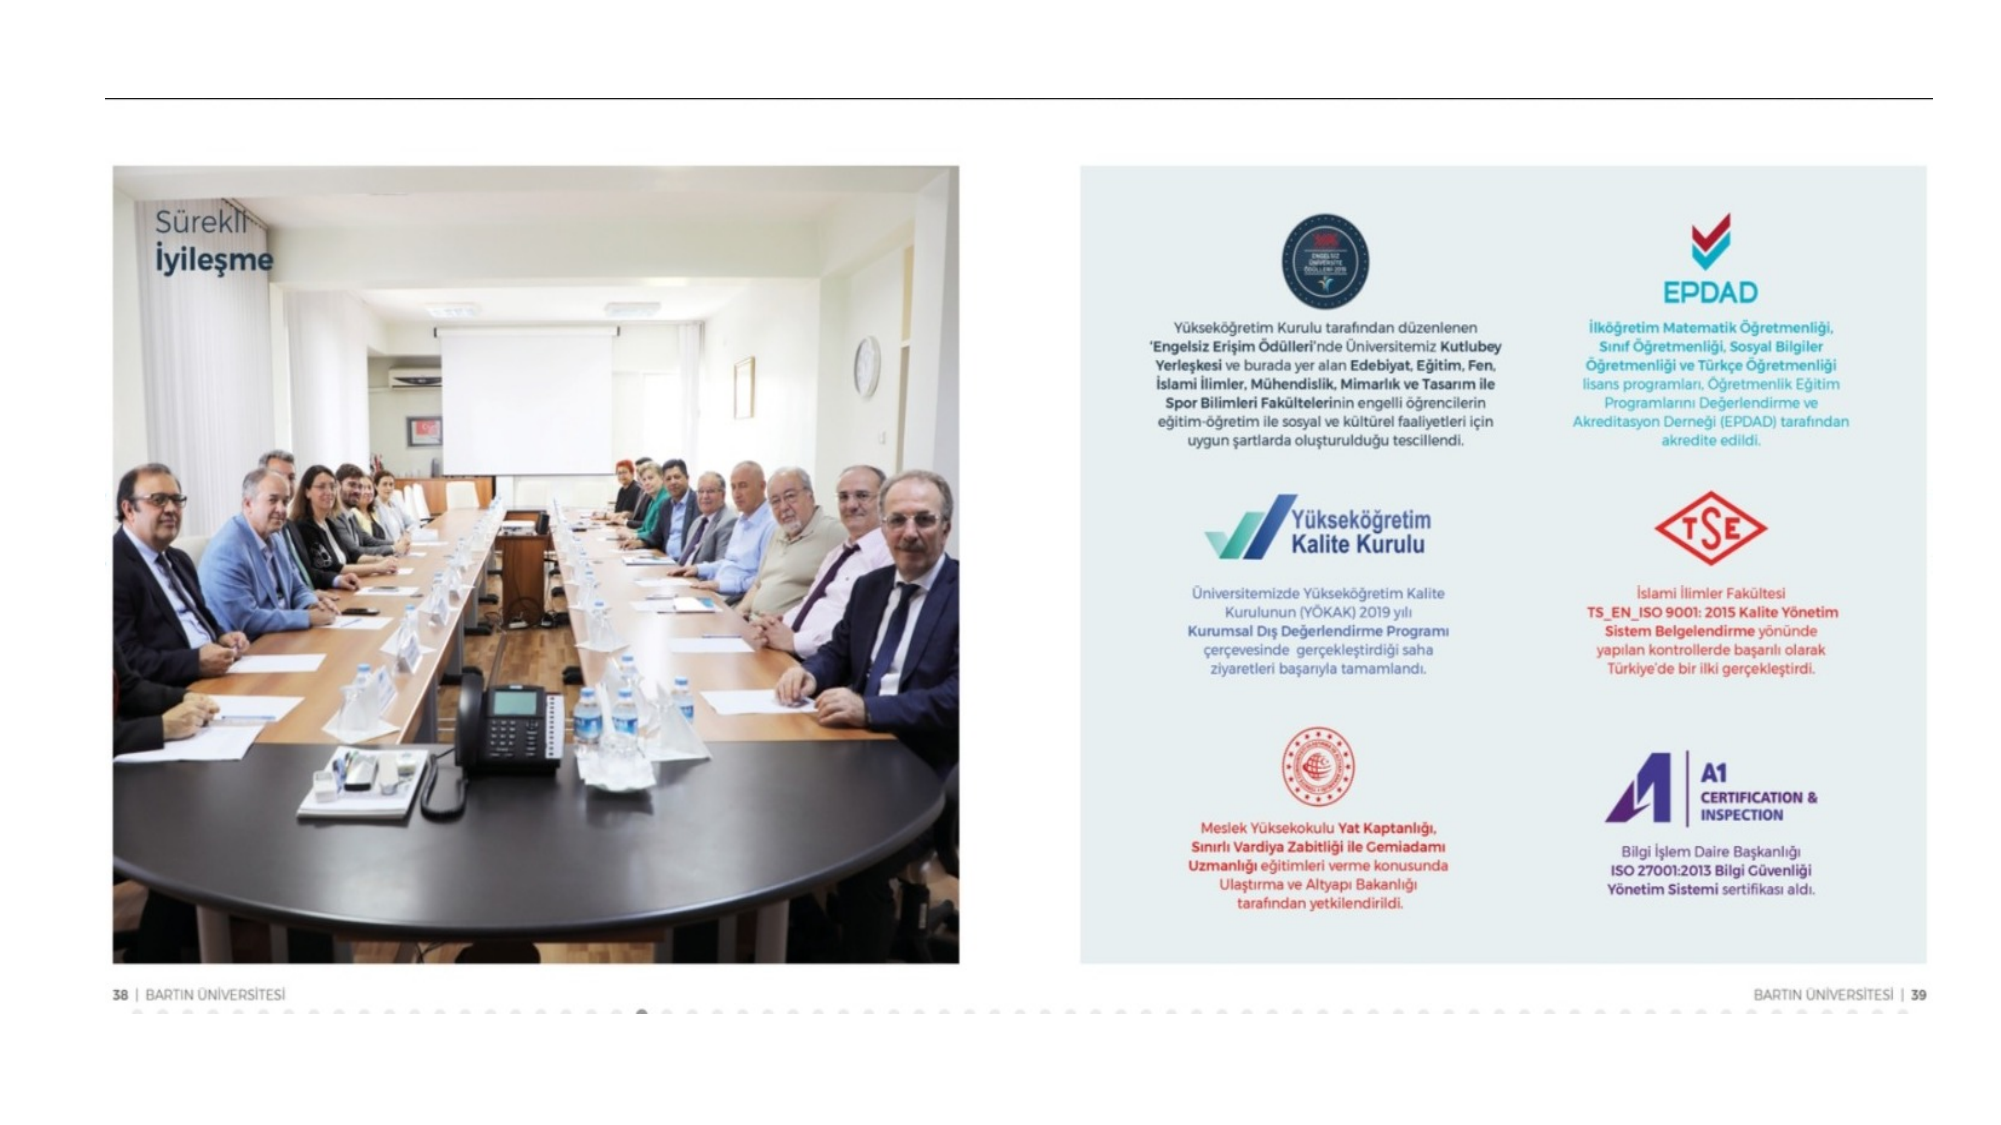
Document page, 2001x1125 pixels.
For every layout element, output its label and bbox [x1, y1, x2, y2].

list [105, 98, 1933, 1014]
